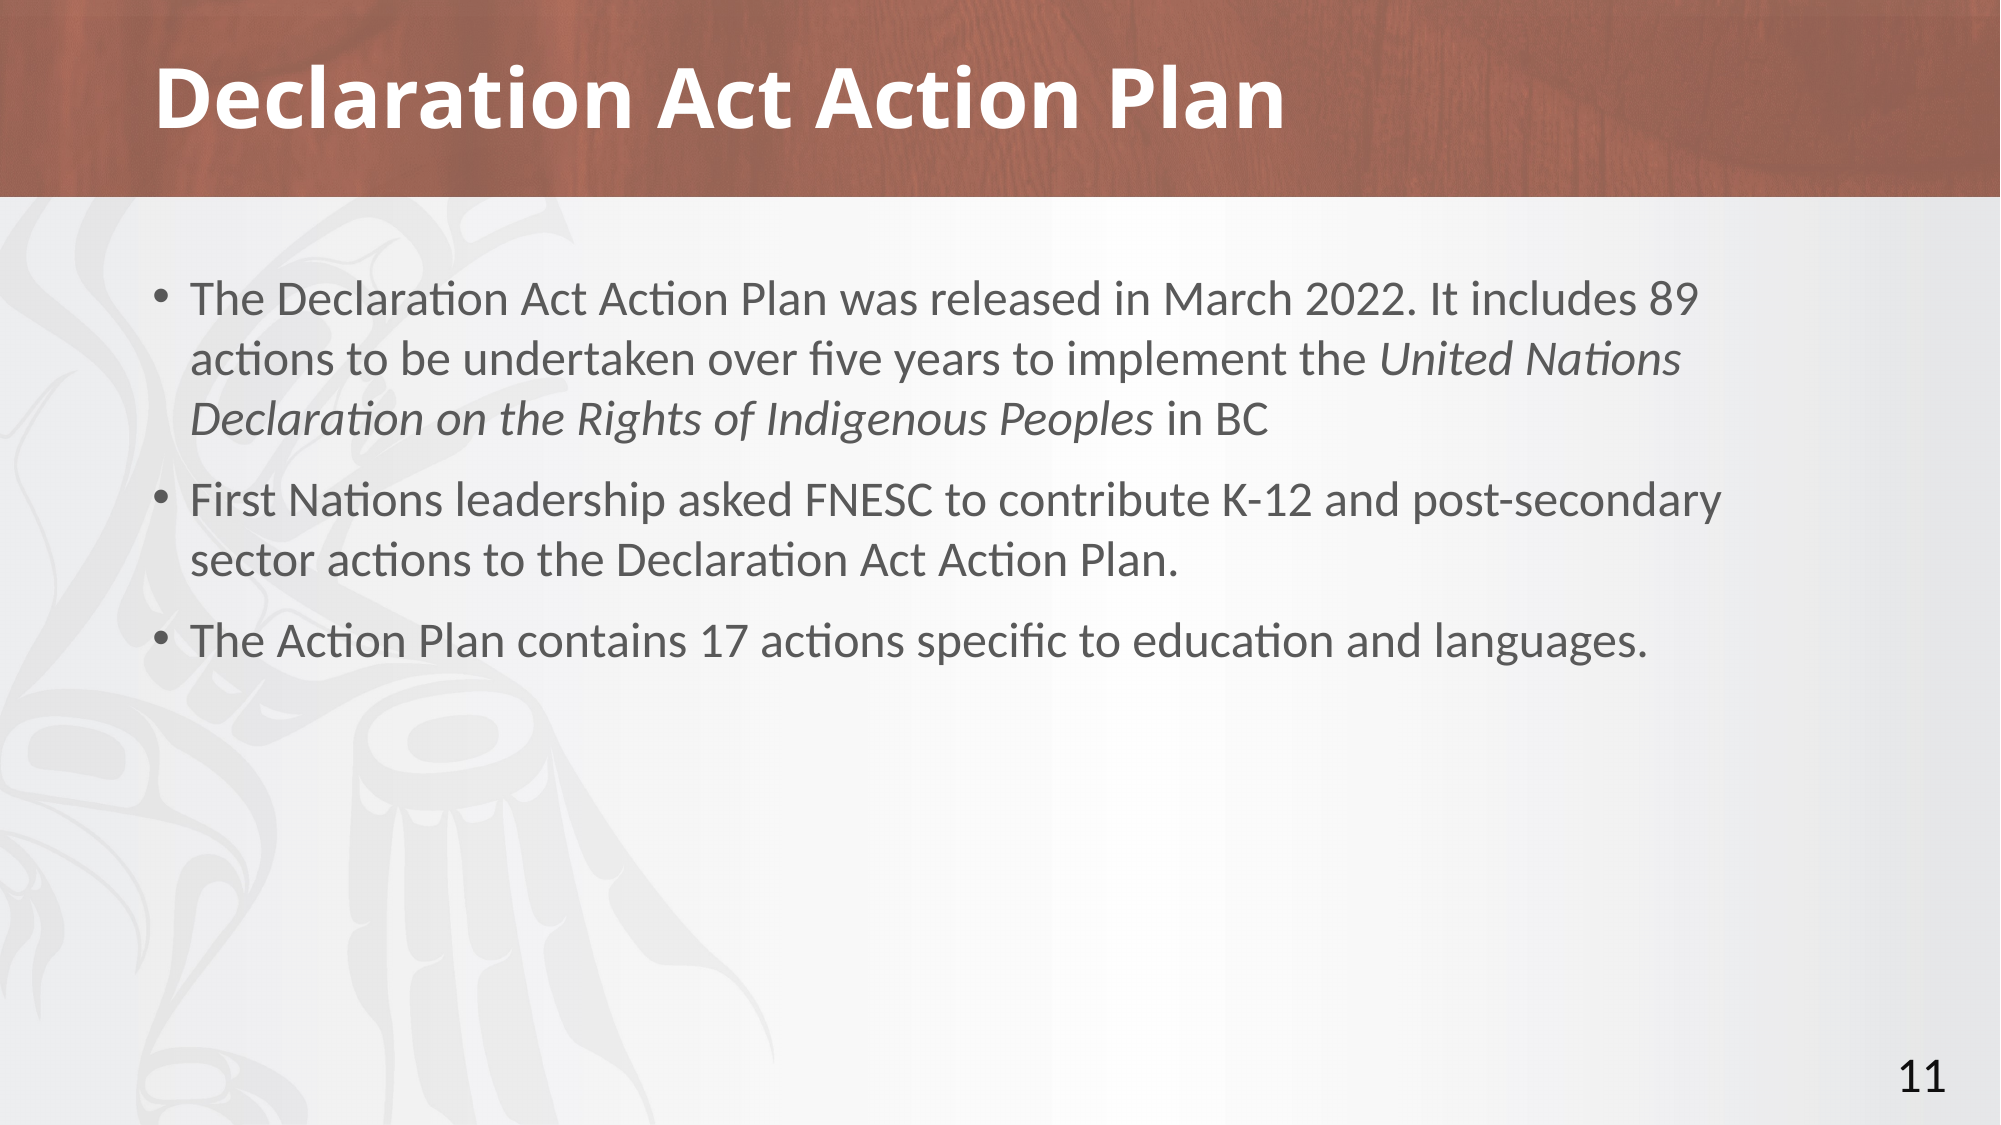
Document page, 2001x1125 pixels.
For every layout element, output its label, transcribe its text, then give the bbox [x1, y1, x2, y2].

list The Declaration Act Action Plan was released in March 2022. It includes 89 actions to be undertaken over five years to implement the United Nations Declaration on the Rights of Indigenous Peoples in BC First Nations leadership asked FNESC to contribute K-12 and post-secondary sector actions to the Declaration Act Action Plan. The Action Plan contains 17 actions specific to education and languages. [137, 257, 1863, 1014]
slide_number 11 [1727, 1042, 1962, 1103]
title Declaration Act Action Plan [137, 28, 1863, 177]
